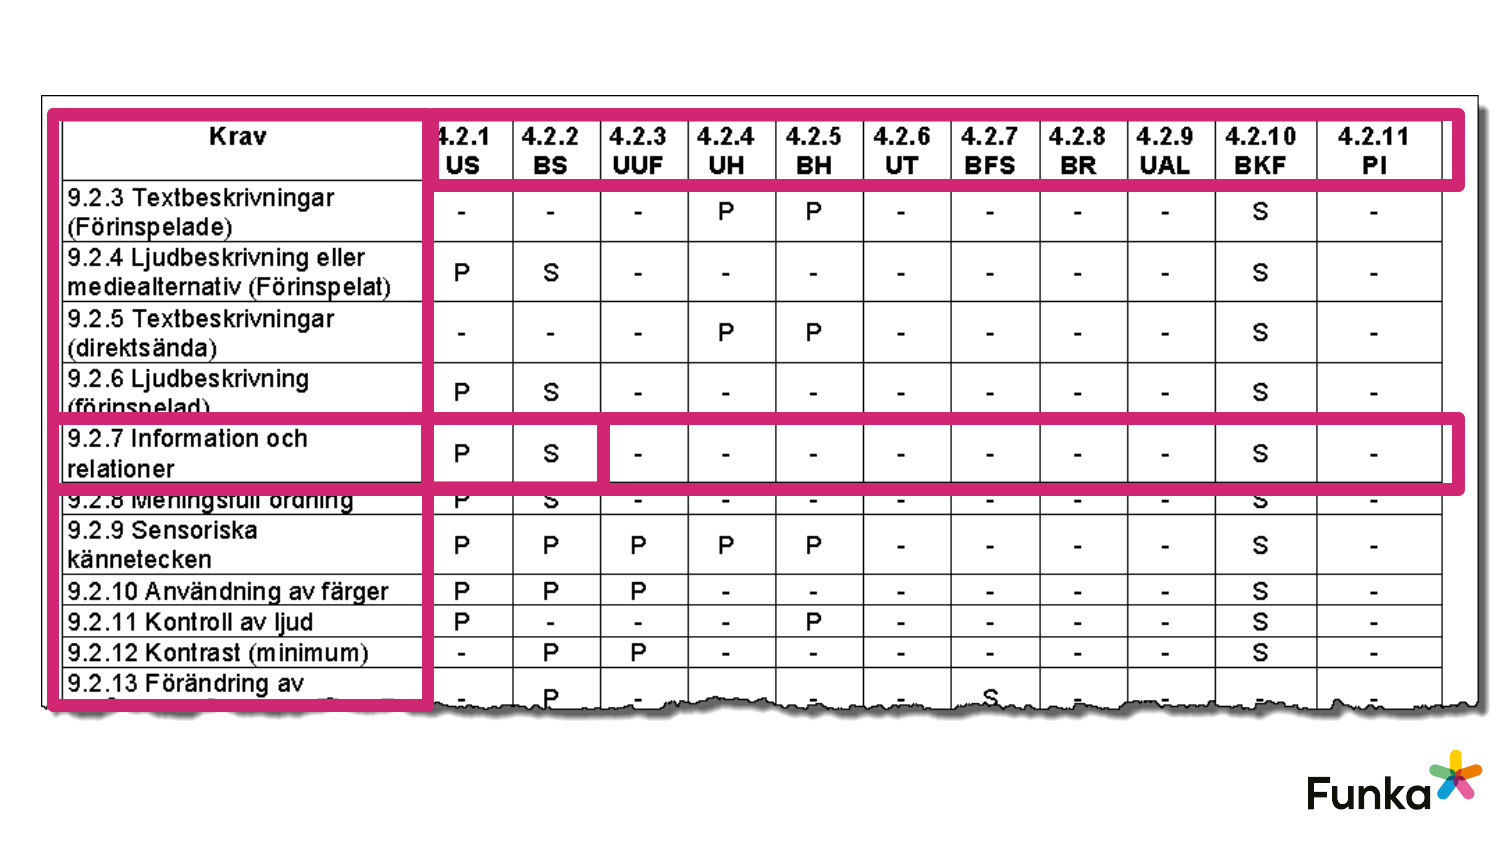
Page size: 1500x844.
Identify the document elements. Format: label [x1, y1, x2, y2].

picture [41, 94, 1500, 731]
